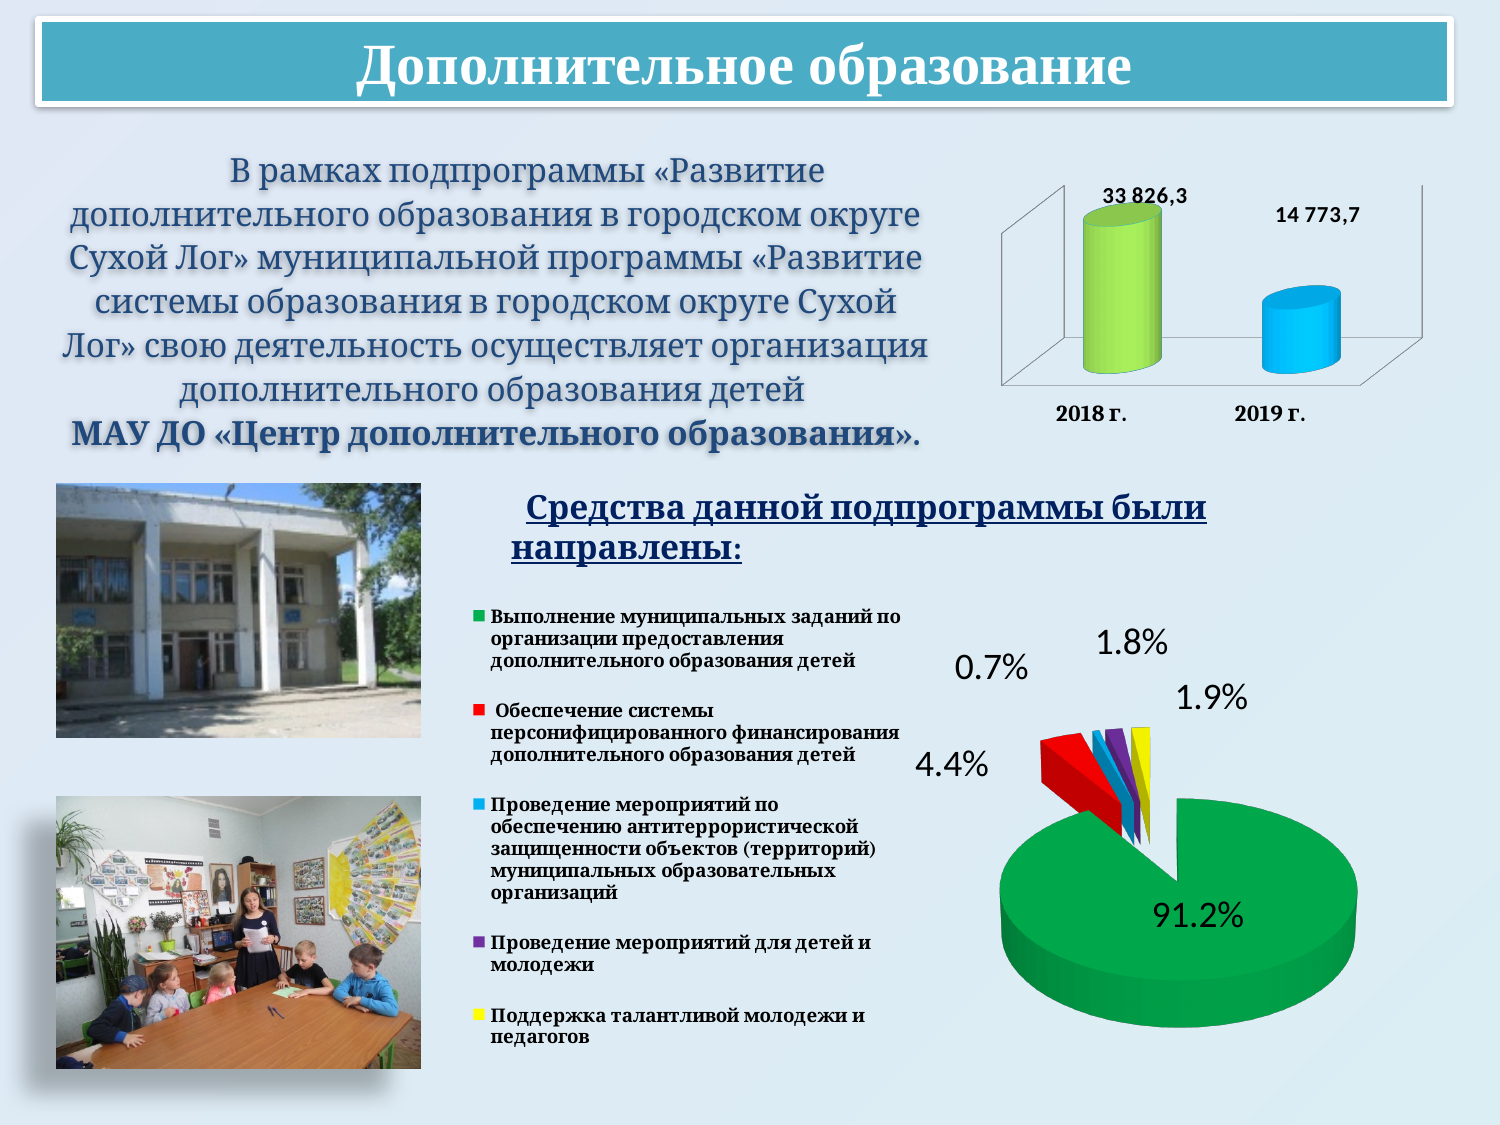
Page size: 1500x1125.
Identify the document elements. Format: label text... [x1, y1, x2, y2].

text_box В рамках подпрограммы «Развитие дополнительного образования в городском округе Сухой Лог» муниципальной программы «Развитие системы образования в городском округе Сухой Лог» свою деятельность осуществляет организация дополнительного образования детей МАУ ДО «Центр дополнительного образования». [40, 137, 952, 504]
picture [56, 482, 421, 738]
picture [56, 796, 421, 1070]
text_box Средства данной подпрограммы были направлены: [496, 478, 1424, 549]
chart [466, 550, 1451, 1085]
chart [972, 139, 1451, 448]
text_box Дополнительное образование [35, 16, 1454, 107]
